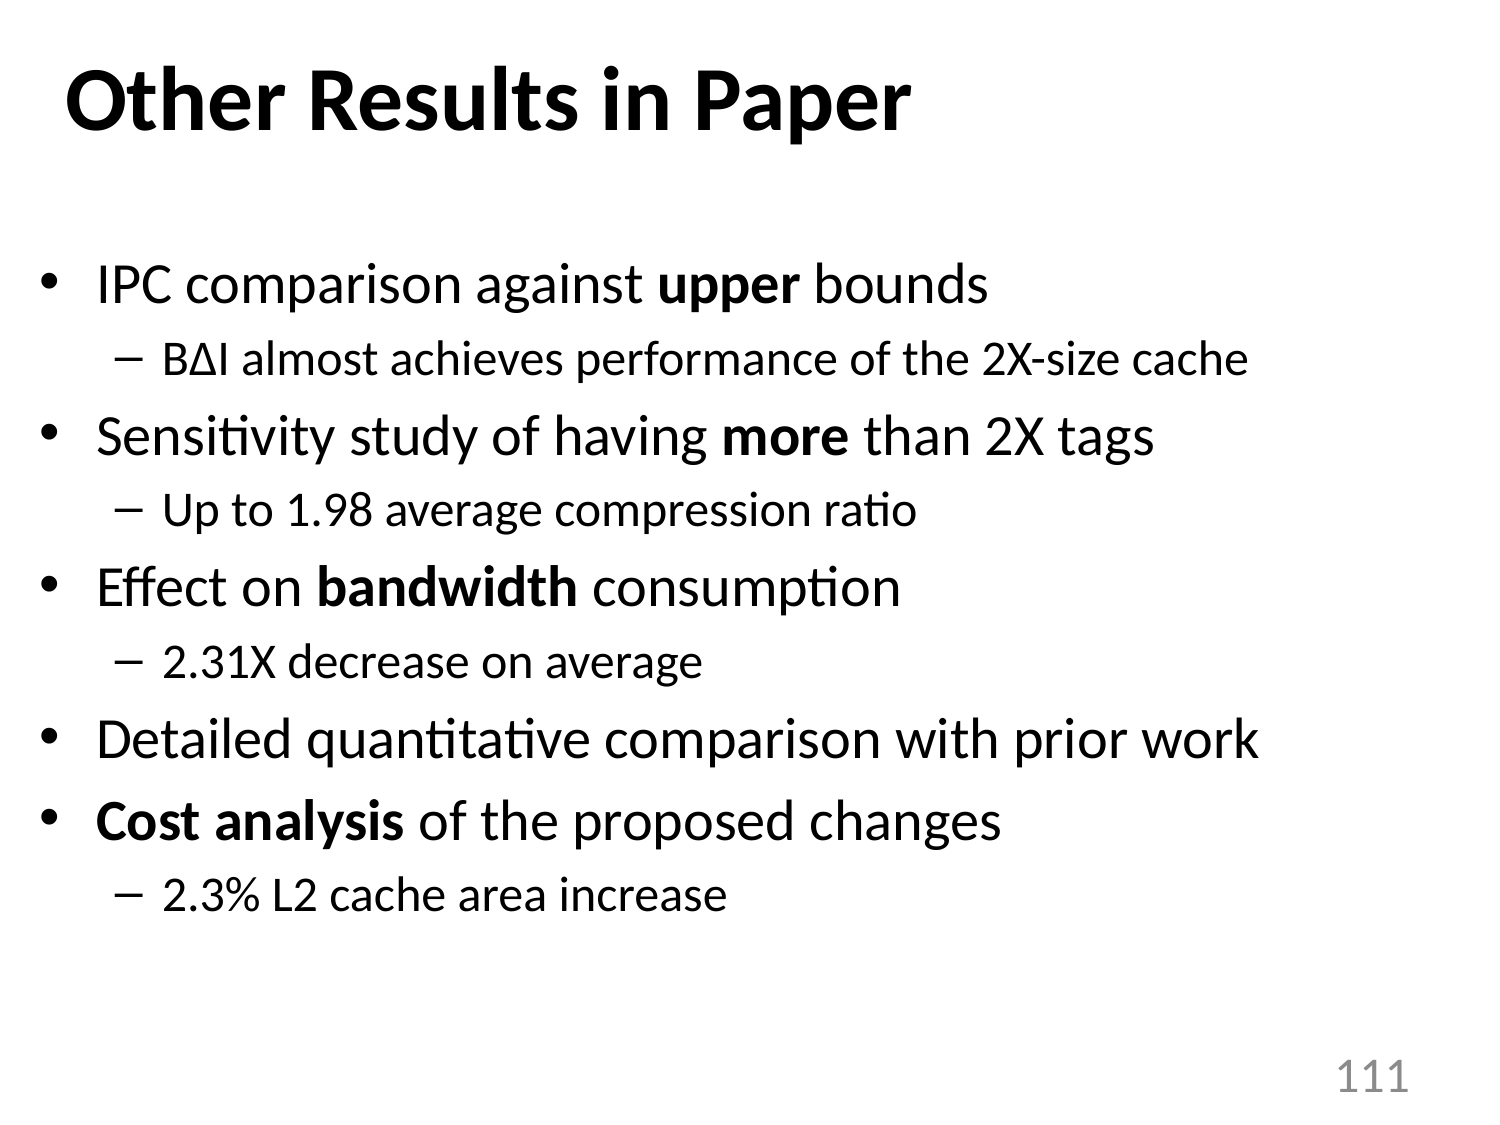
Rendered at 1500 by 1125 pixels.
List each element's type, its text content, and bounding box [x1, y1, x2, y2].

list IPC comparison against upper bounds BΔI almost achieves performance of the 2X-size cache Sensitivity study of having more than 2X tags Up to 1.98 average compression ratio Effect on bandwidth consumption 2.31X decrease on average Detailed quantitative comparison with prior work Cost analysis of the proposed changes 2.3% L2 cache area increase [24, 237, 1475, 1005]
slide_number 111 [1074, 1042, 1425, 1103]
title Other Results in Paper [50, 0, 1400, 188]
